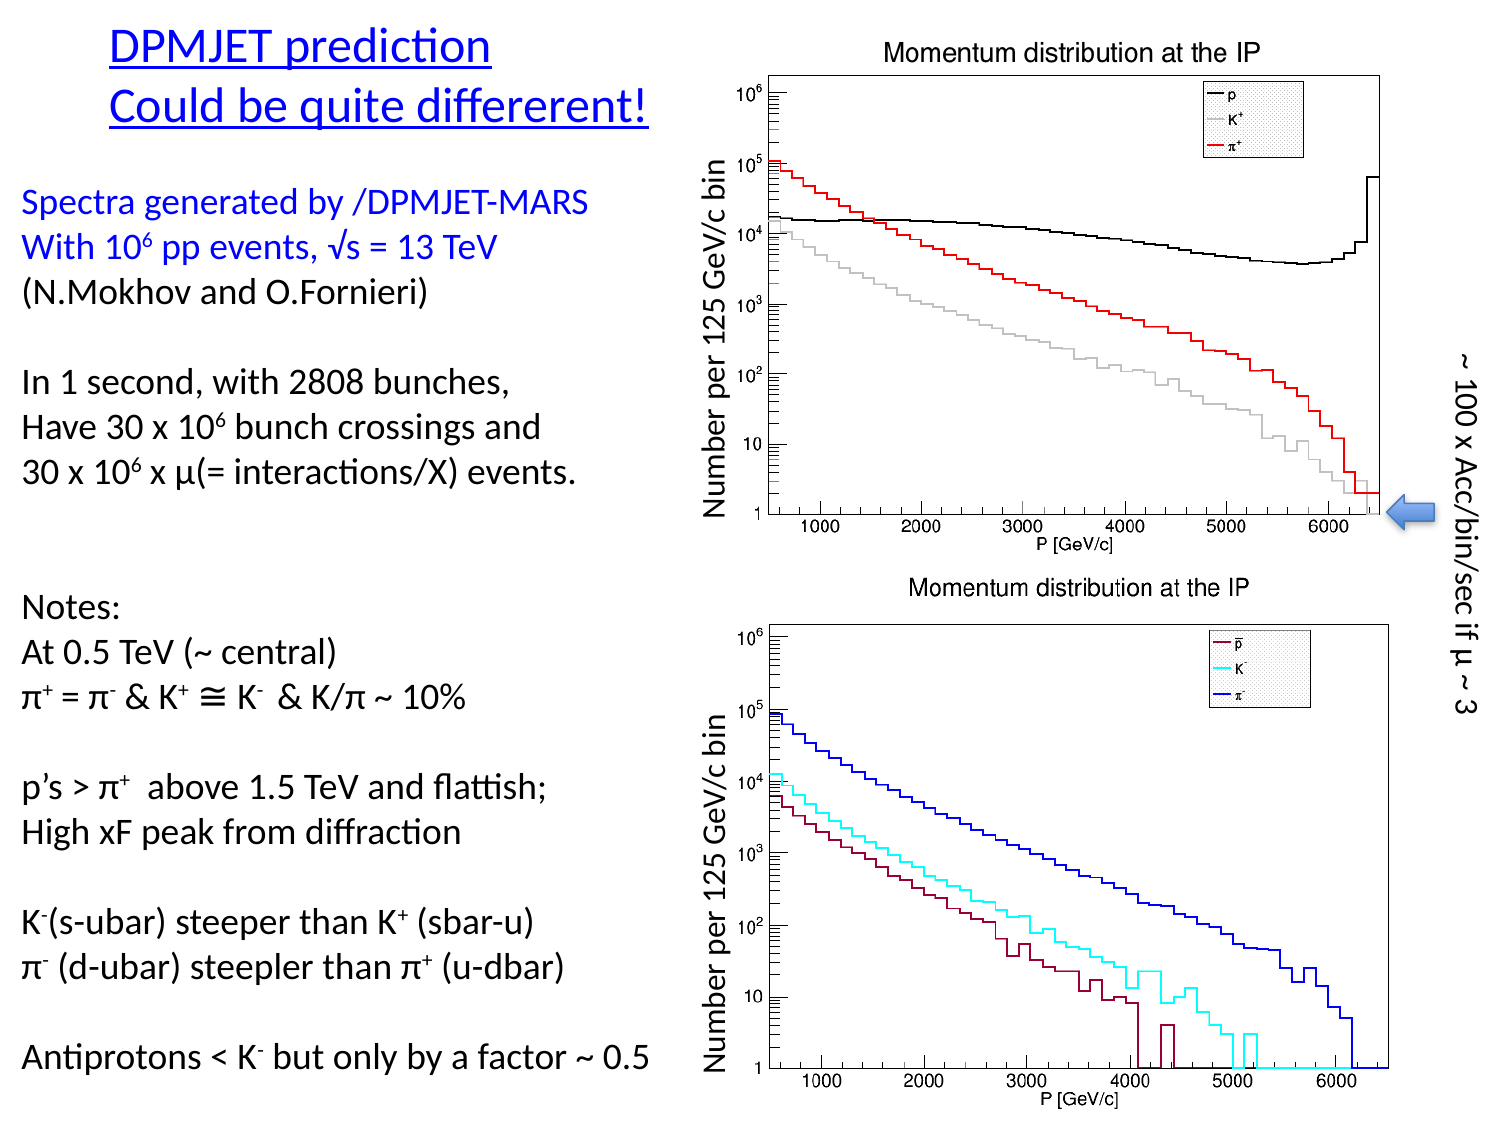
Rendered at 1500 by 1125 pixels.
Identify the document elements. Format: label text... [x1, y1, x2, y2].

text_box DPMJET prediction Could be quite differerent! [94, 4, 665, 140]
text_box ~ 100 x Acc/bin/sec if μ ~ 3 [1444, 338, 1497, 738]
text_box Spectra generated by /DPMJET-MARS With 106 pp events, √s = 13 TeV (N.Mokhov and O.Fornieri) In 1 second, with 2808 bunches, Have 30 x 106 bunch crossings and 30 x 106 x μ(= interactions/X) events. Notes: At 0.5 TeV (~ central) π+ = π- & K+ ≅ K- & K/π ~ 10% p’s > π+ above 1.5 TeV and flattish; High xF peak from diffraction K-(s-ubar) steeper than K+ (sbar-u) π- (d-ubar) steepler than π+ (u-dbar) Antiprotons < K- but only by a factor ~ 0.5 [6, 169, 666, 1085]
picture [691, 19, 1451, 1125]
